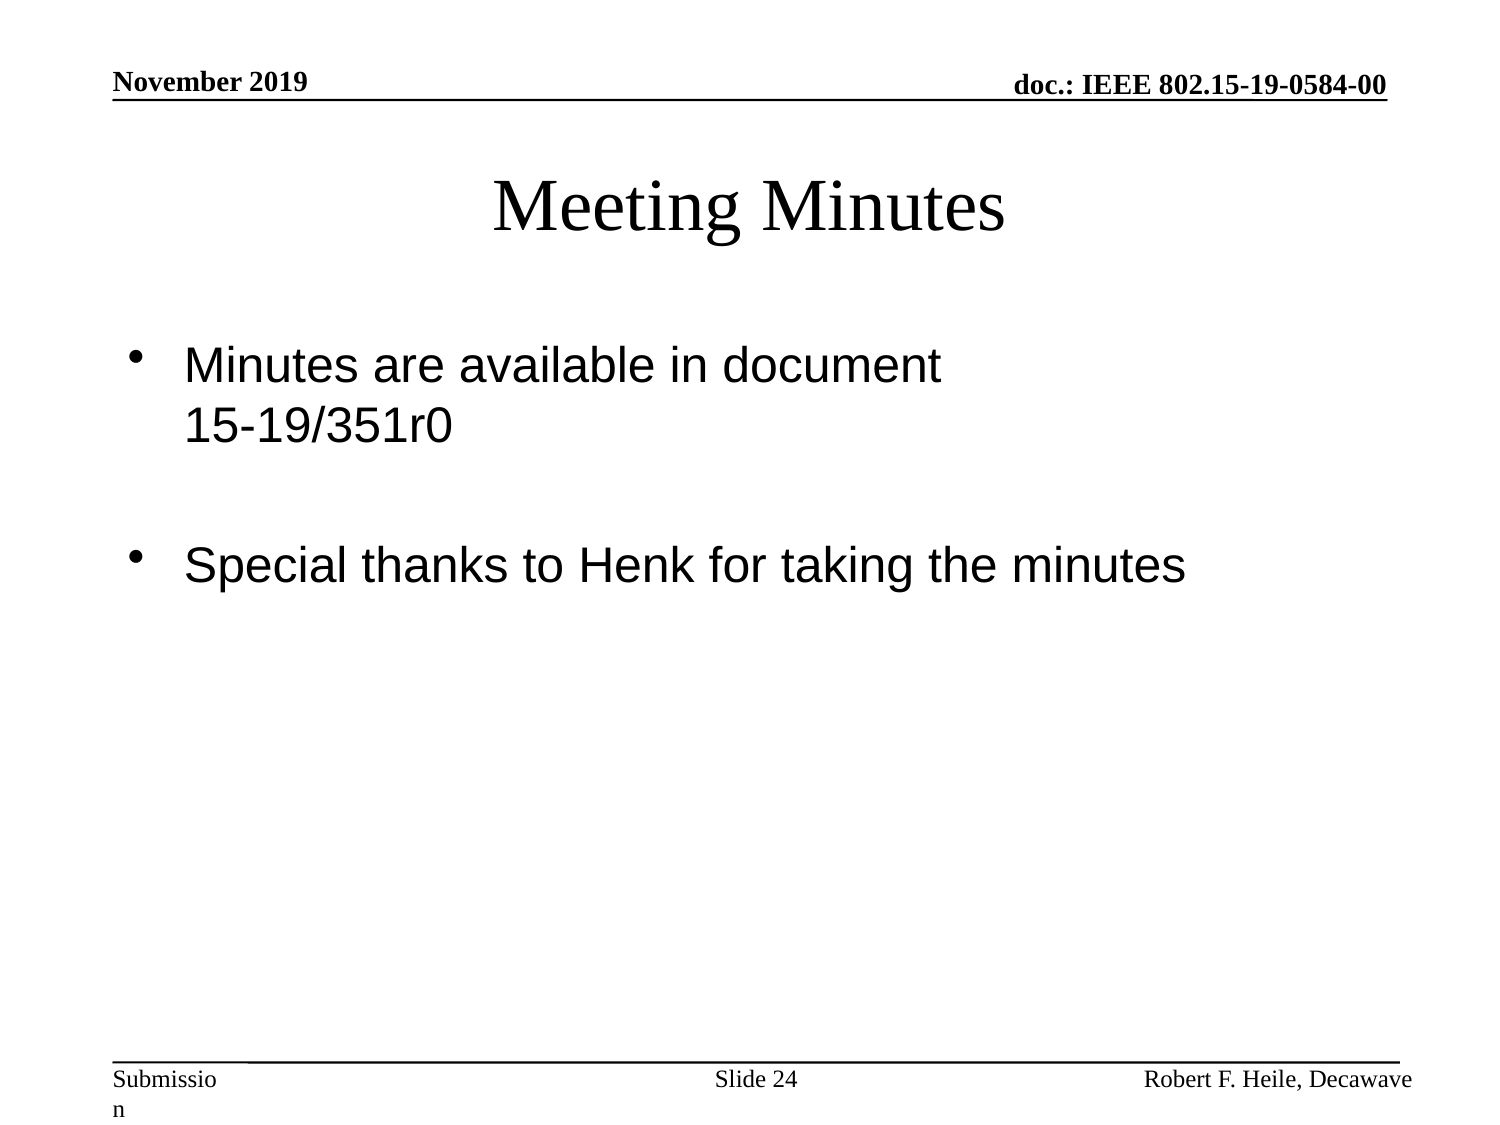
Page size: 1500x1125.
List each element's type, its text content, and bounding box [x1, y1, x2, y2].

slide_number Slide 24 [712, 1062, 800, 1093]
title Meeting Minutes [112, 112, 1388, 288]
list Minutes are available in document 15-19/351r0 Special thanks to Henk for taking the minutes [112, 324, 1388, 1000]
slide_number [112, 62, 375, 98]
footer Robert F. Heile, Decawave [900, 1062, 1413, 1093]
